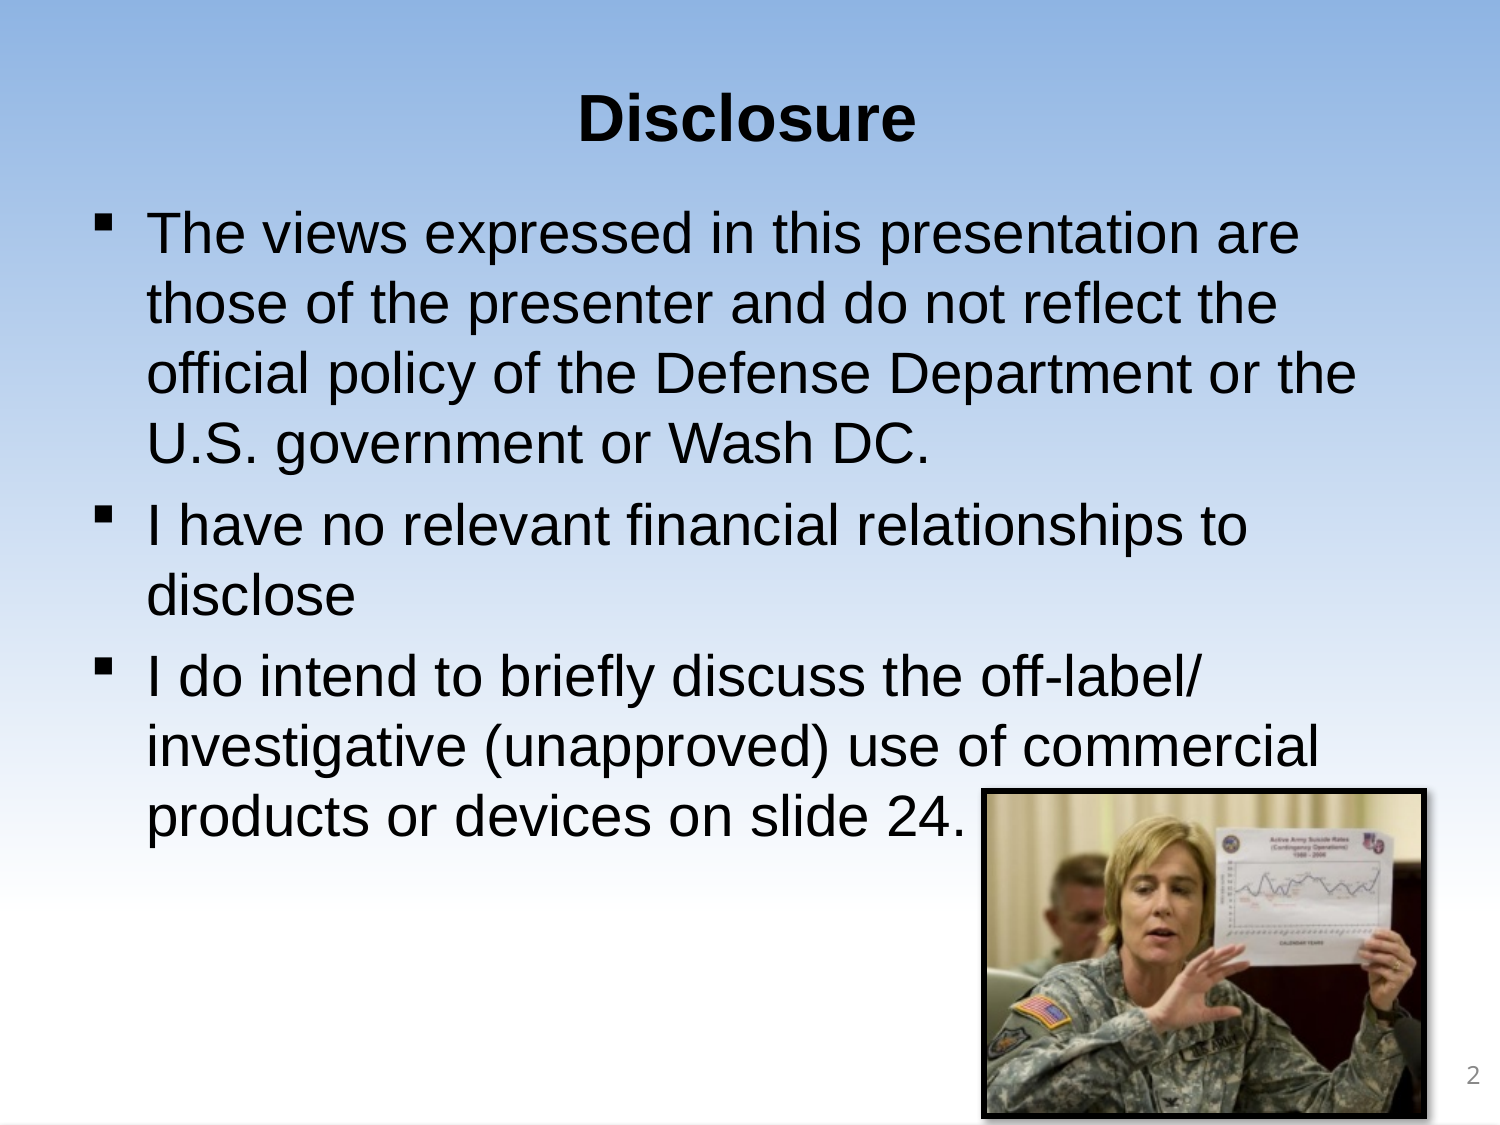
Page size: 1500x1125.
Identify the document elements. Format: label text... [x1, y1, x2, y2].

picture [986, 793, 1422, 1113]
list The views expressed in this presentation are those of the presenter and do not reflect the official policy of the Defense Department or the U.S. government or Wash DC. I have no relevant financial relationships to disclose I do intend to briefly discuss the off-label/ investigative (unapproved) use of commercial products or devices on slide 24. [74, 187, 1388, 976]
text_box 2 [1437, 1037, 1496, 1116]
title Disclosure [0, 49, 1496, 180]
